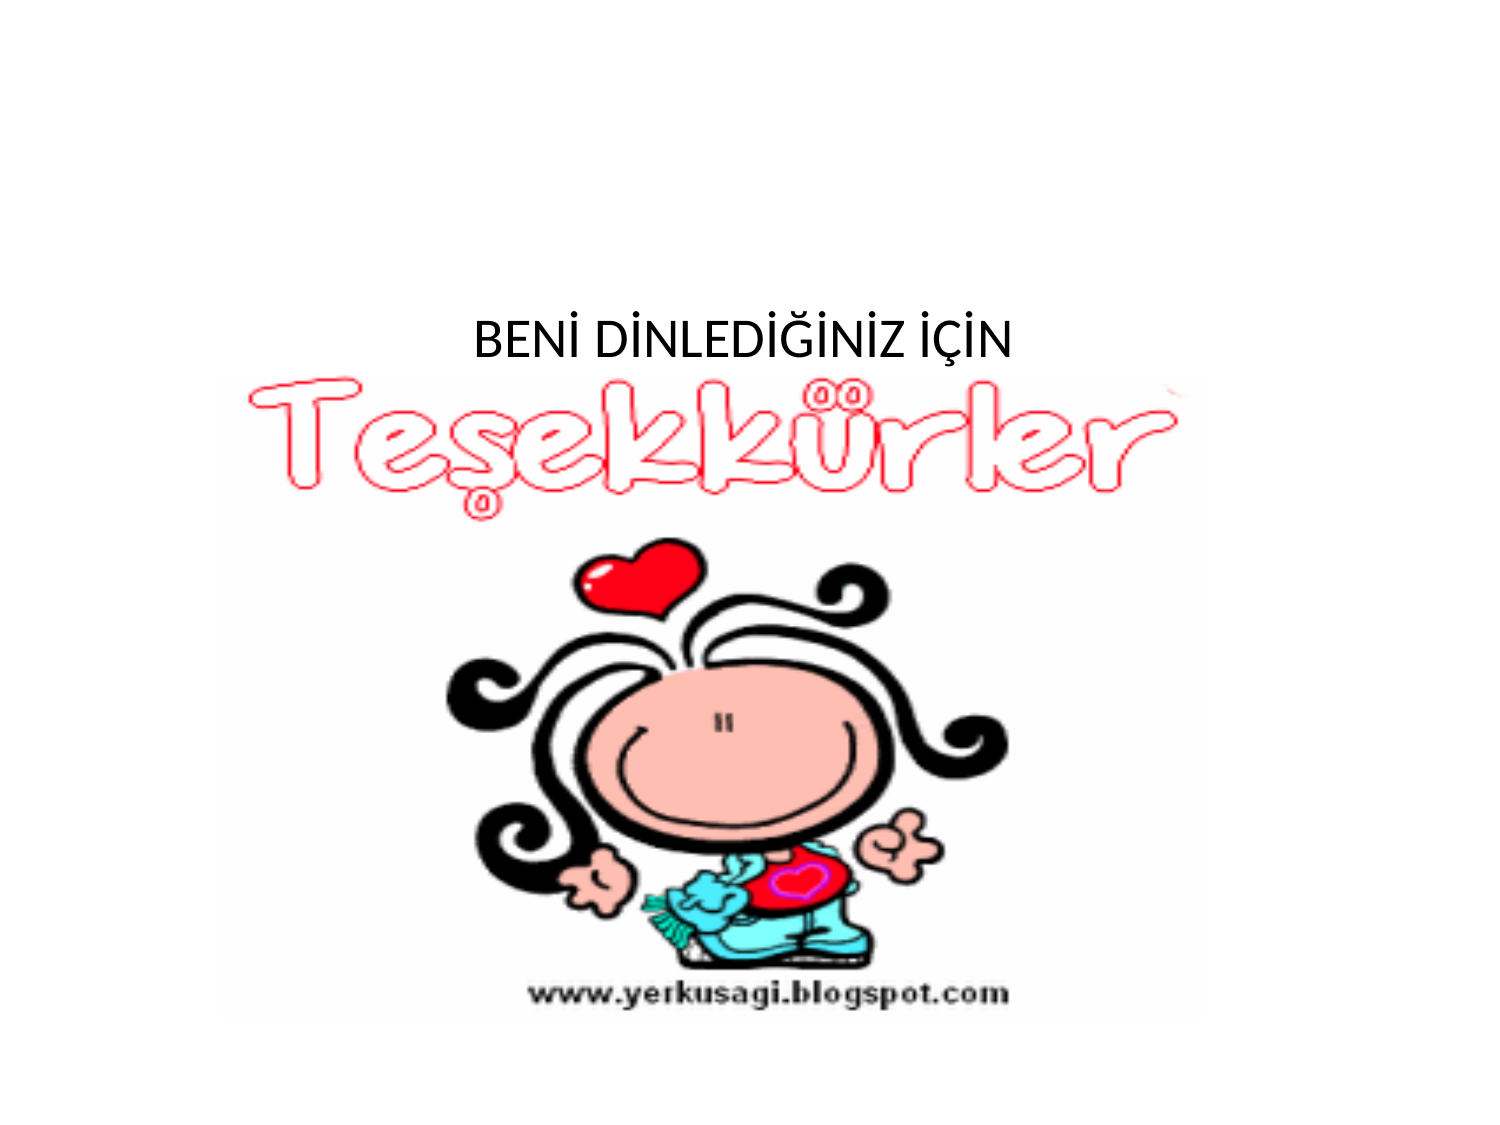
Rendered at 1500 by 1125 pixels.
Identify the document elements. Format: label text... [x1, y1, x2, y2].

picture [222, 374, 1208, 1019]
title BENİ DİNLEDİĞİNİZ İÇİN [0, 292, 1500, 586]
